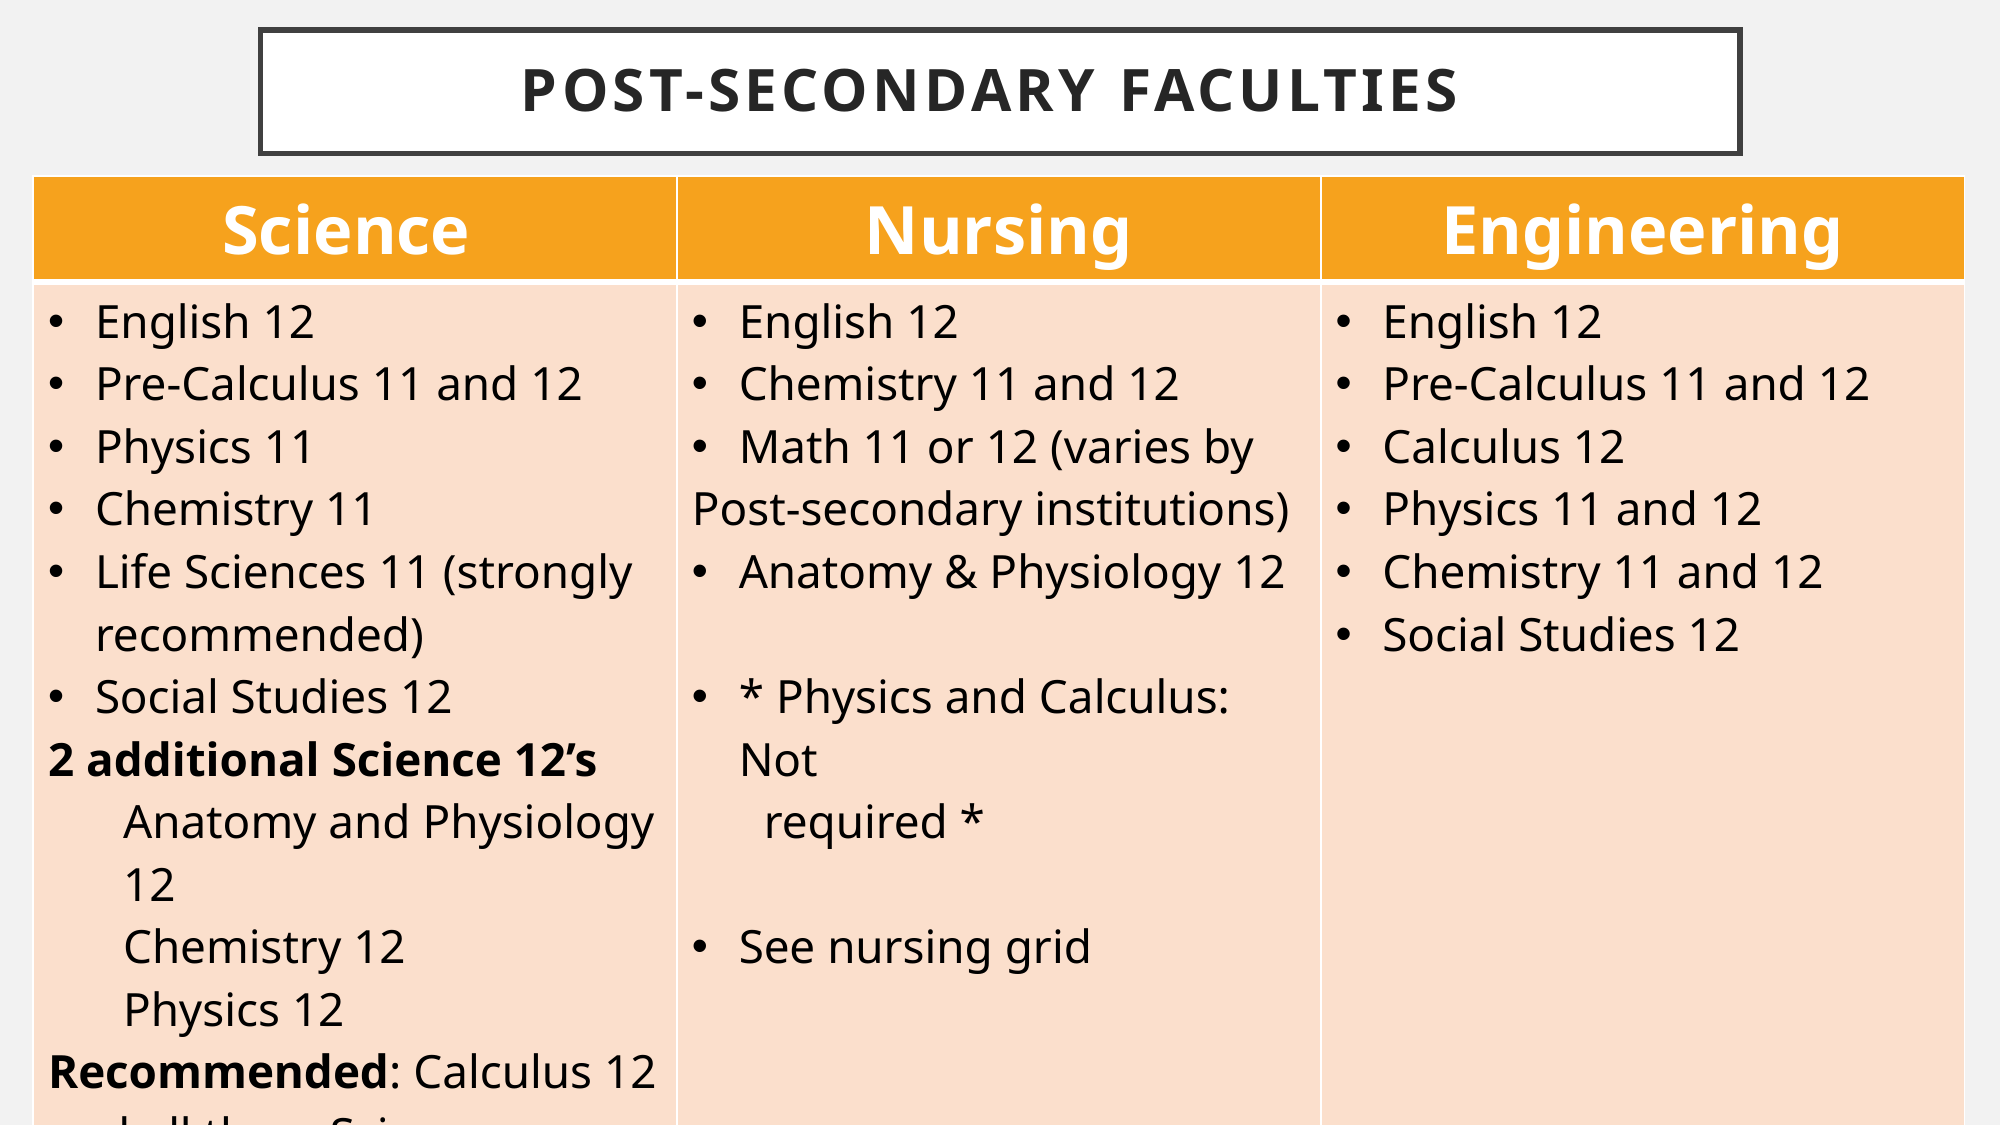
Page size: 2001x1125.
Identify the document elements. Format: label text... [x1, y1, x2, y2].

table_cell English 12 Pre-Calculus 11 and 12 Calculus 12 Physics 11 and 12 Chemistry 11 and 12 Social Studies 12 [1322, 285, 1964, 1125]
table_cell English 12 Chemistry 11 and 12 Math 11 or 12 (varies by Post-secondary institutions) Anatomy & Physiology 12 * Physics and Calculus: Not required * See nursing grid [678, 285, 1320, 1125]
table_header Engineering [1322, 177, 1964, 279]
table_header Science [34, 177, 676, 279]
table_header Nursing [678, 177, 1320, 279]
table_cell English 12 Pre-Calculus 11 and 12 Physics 11 Chemistry 11 Life Sciences 11 (strongly recommended) Social Studies 12 2 additional Science 12’s Anatomy and Physiology 12 Chemistry 12 Physics 12 Recommended: Calculus 12 and all three Sciences [34, 285, 676, 1125]
title Post-secondary Faculties [258, 27, 1743, 156]
